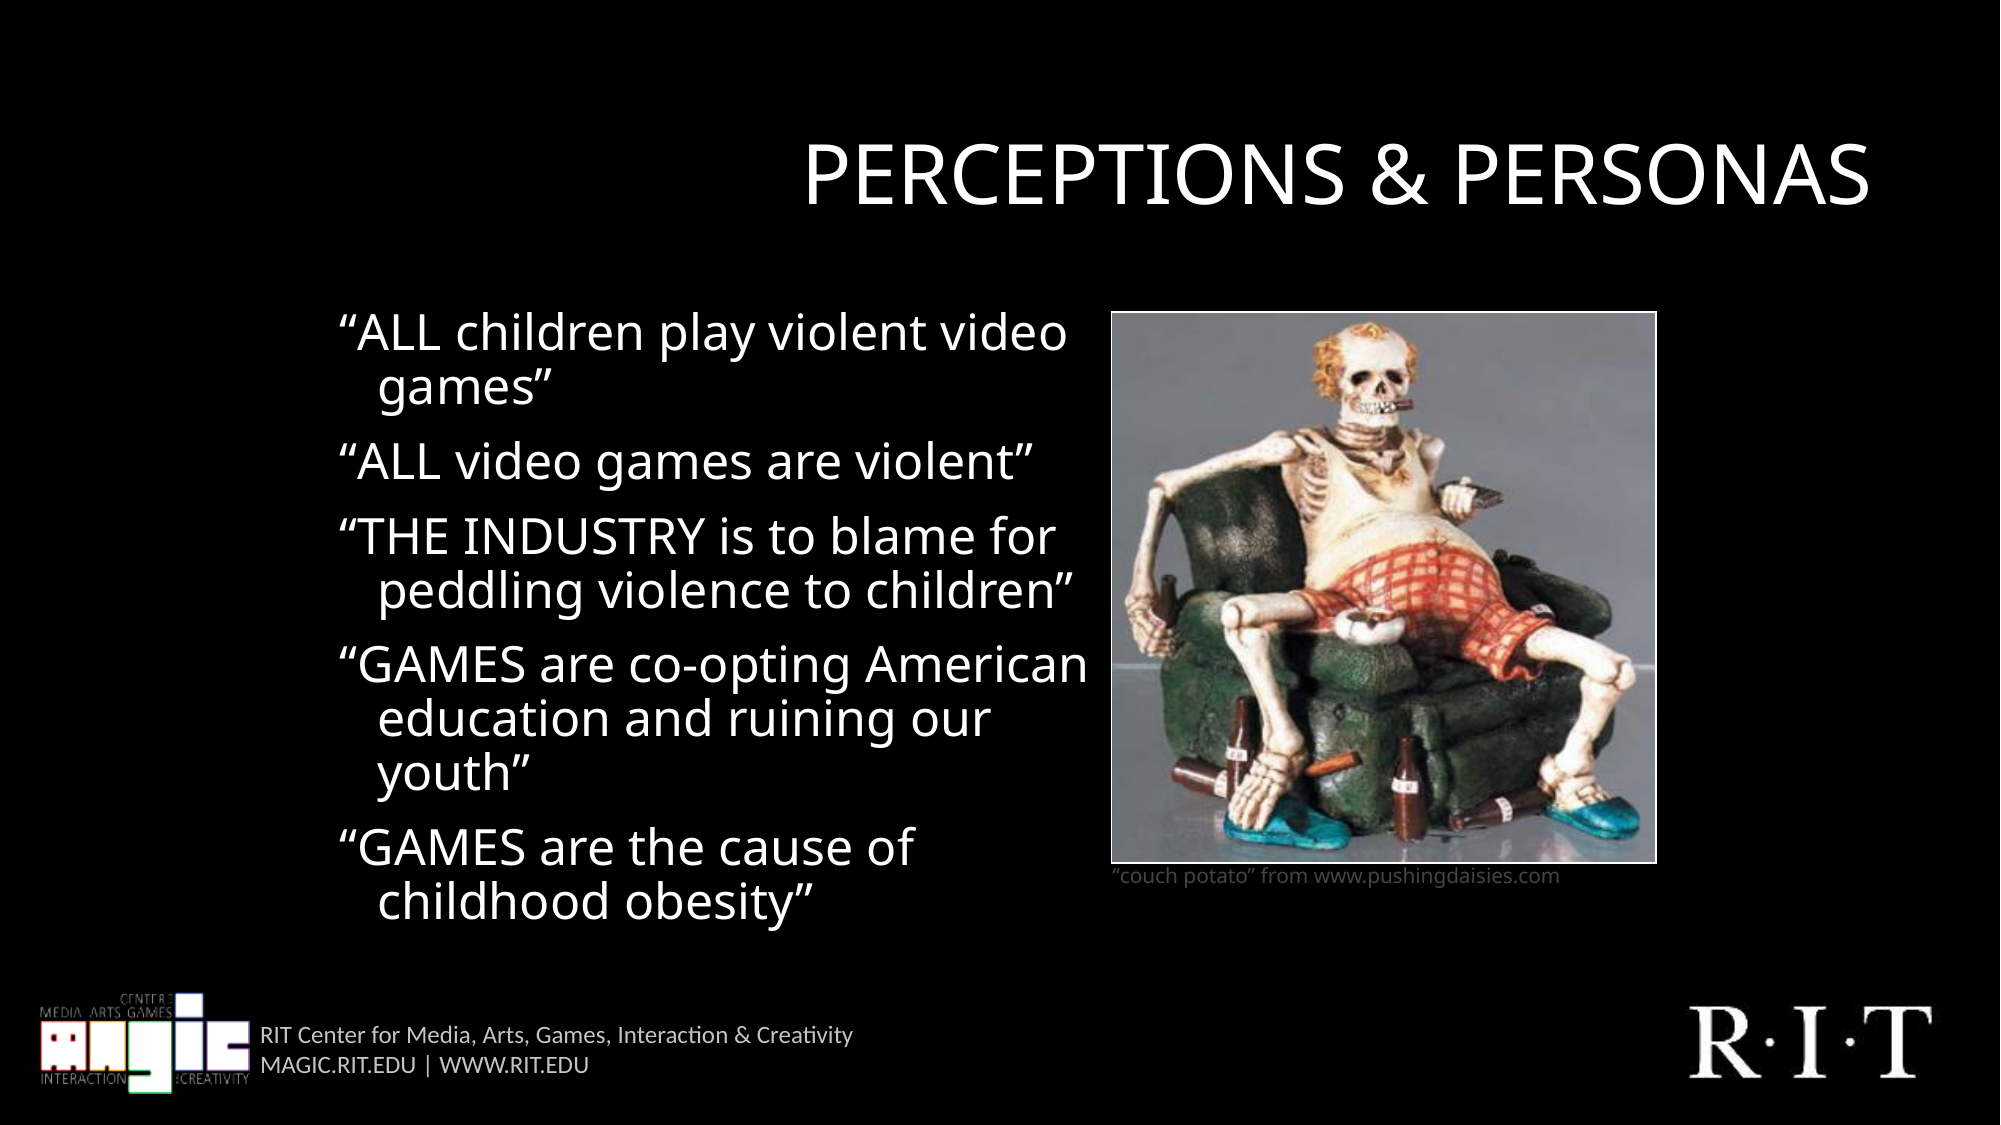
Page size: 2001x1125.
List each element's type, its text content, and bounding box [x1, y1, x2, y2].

text_box “couch potato” from www.pushingdaisies.com [1112, 862, 1663, 888]
list “ALL children play violent video games” “ALL video games are violent” “THE INDUSTRY is to blame for peddling violence to children” “GAMES are co-opting American education and ruining our youth” “GAMES are the cause of childhood obesity” [324, 299, 1125, 1043]
picture [1112, 312, 1656, 863]
title Perceptions & Personas [474, 125, 1888, 338]
picture [33, 991, 250, 1094]
picture [1674, 991, 1948, 1094]
